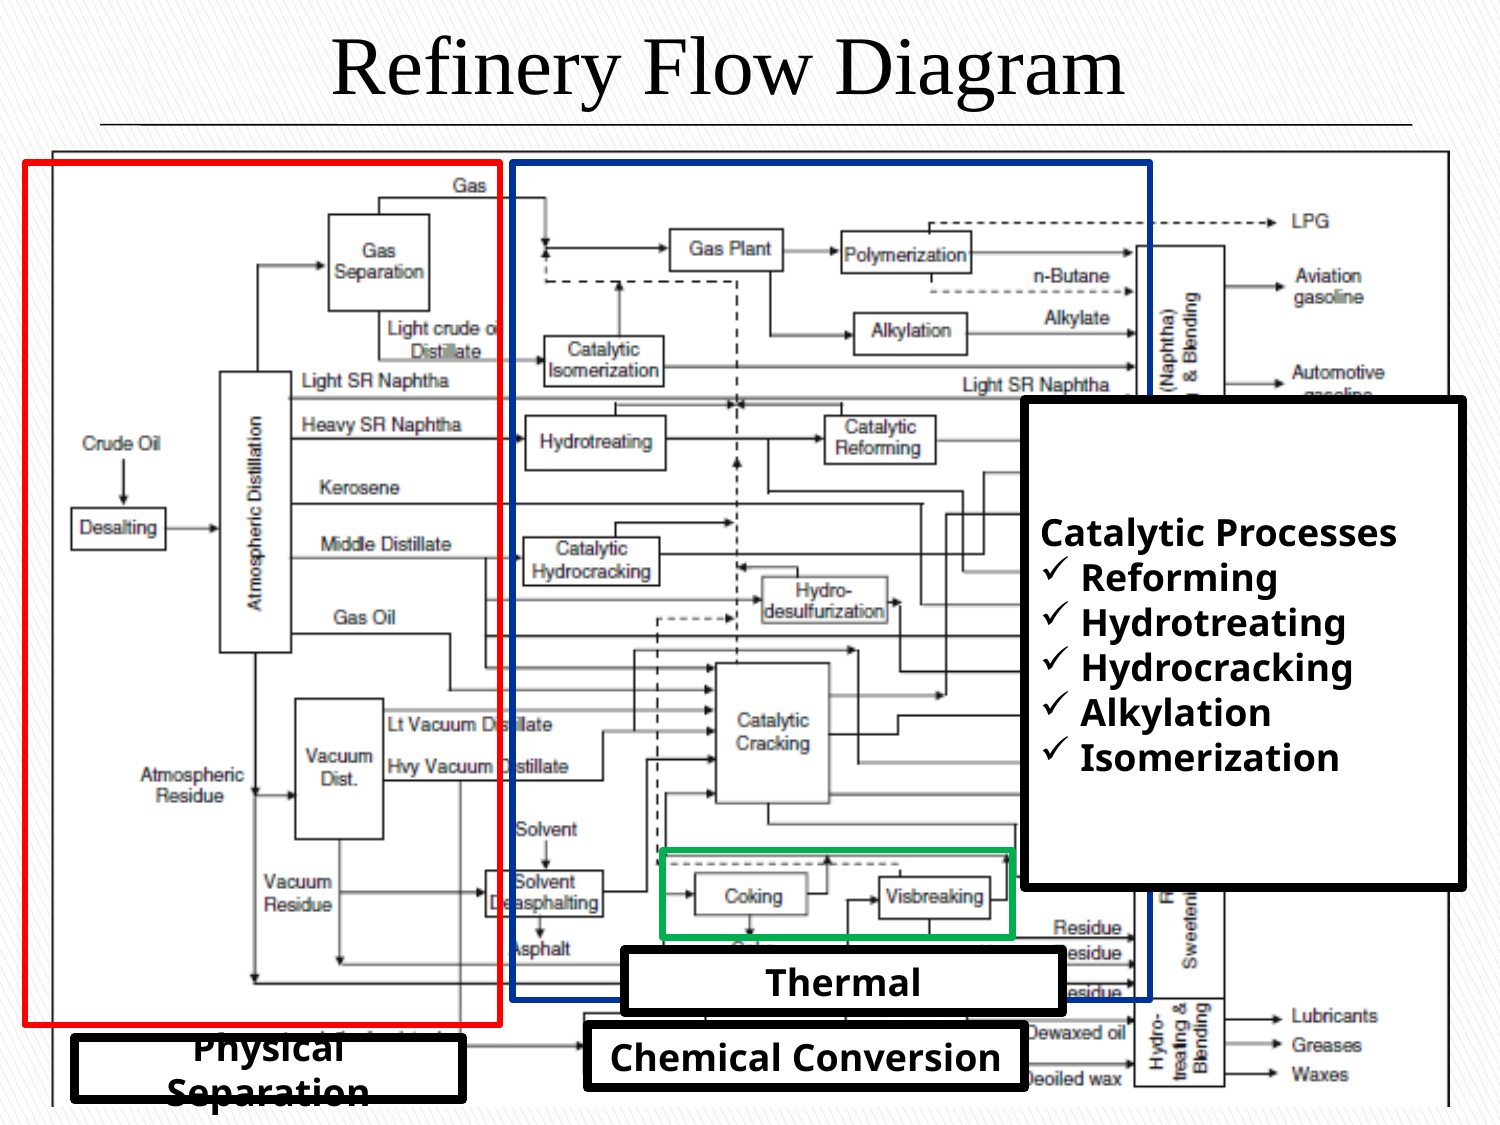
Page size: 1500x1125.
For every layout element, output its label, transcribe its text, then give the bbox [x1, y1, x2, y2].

picture [49, 149, 1451, 1107]
text_box [20, 158, 44, 1029]
list Refinery Flow Diagram [62, 12, 1377, 143]
text_box Catalytic Processes Reforming Hydrotreating Hydrocracking Alkylation Isomerization [1455, 395, 1467, 892]
